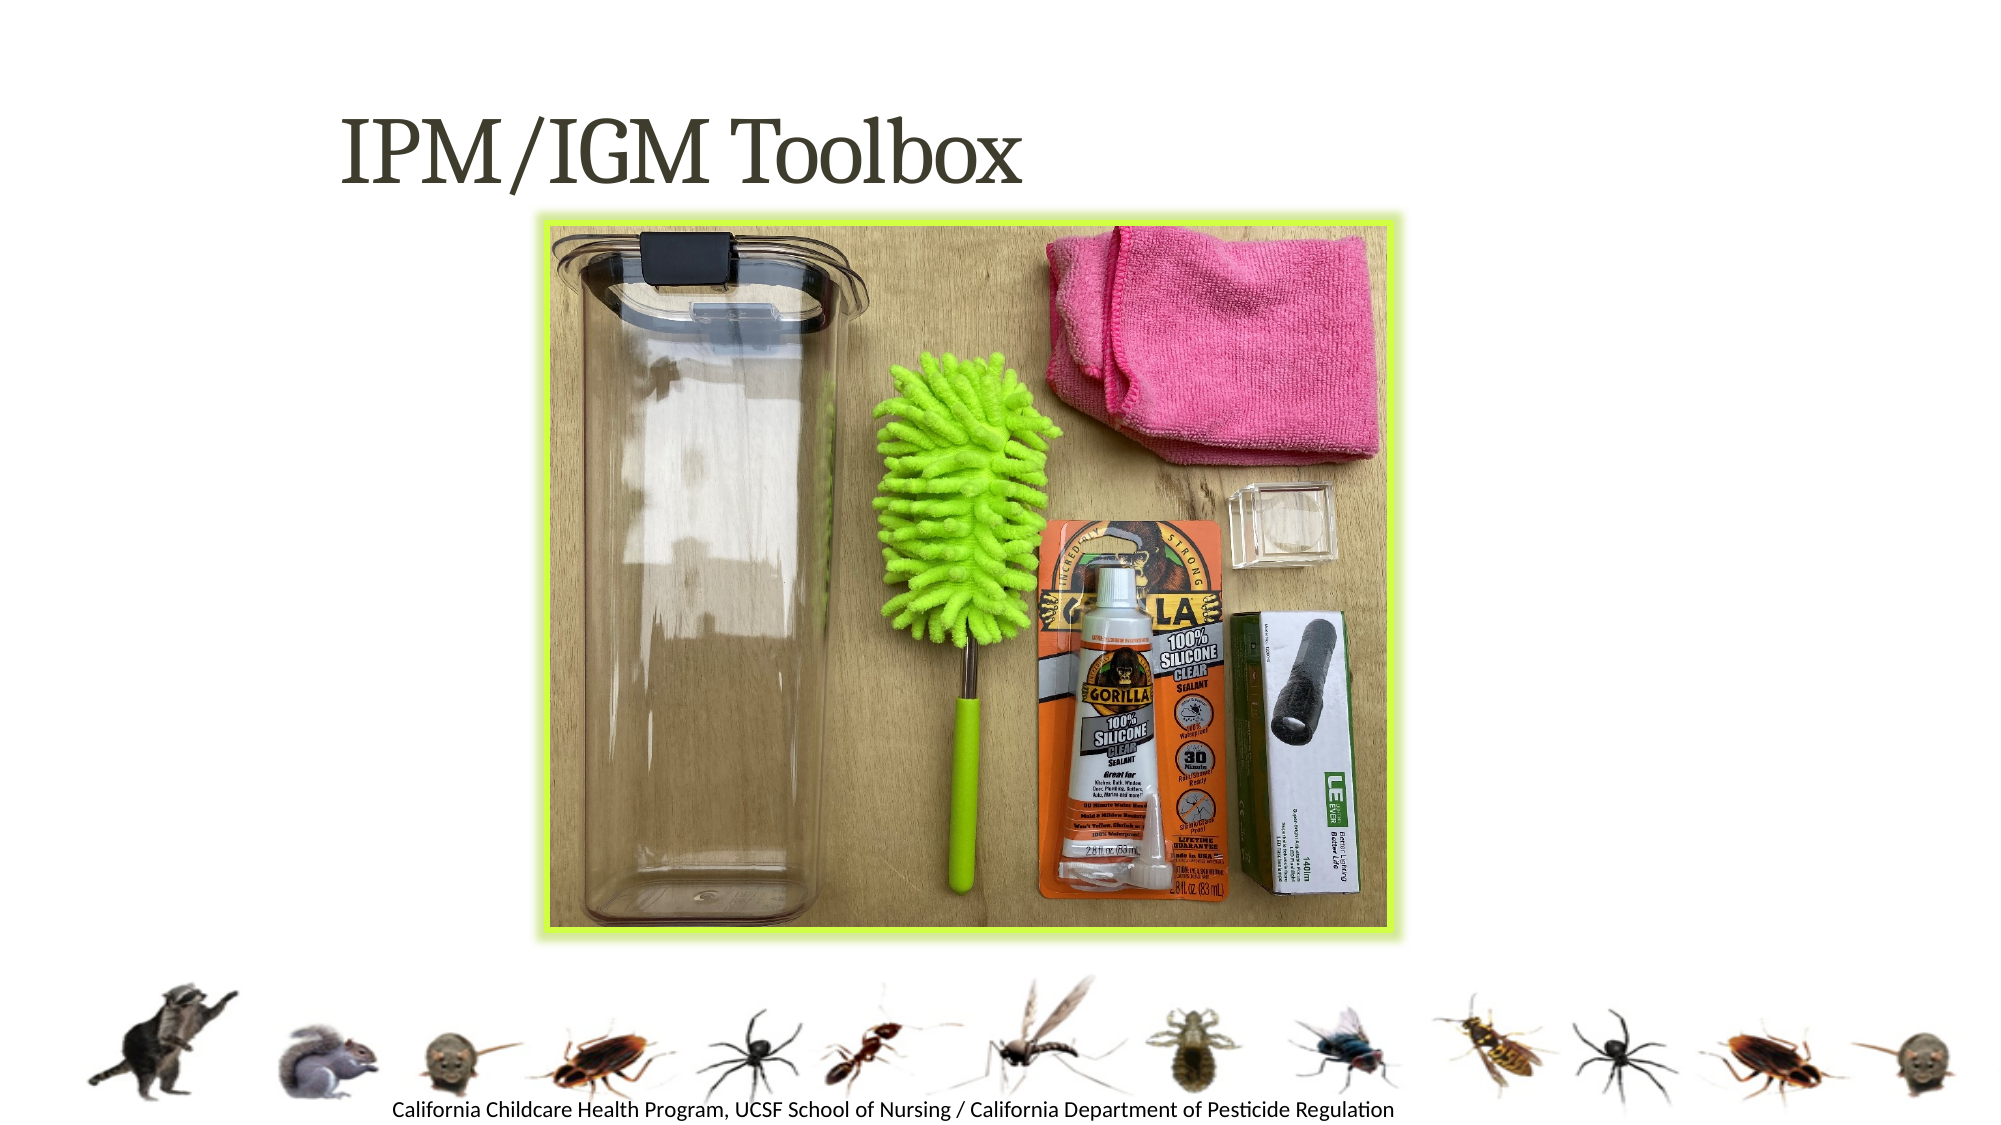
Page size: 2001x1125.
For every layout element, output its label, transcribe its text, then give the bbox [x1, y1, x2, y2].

picture [0, 0, 2001, 1125]
title IPM/IGM Toolbox [324, 90, 1588, 200]
